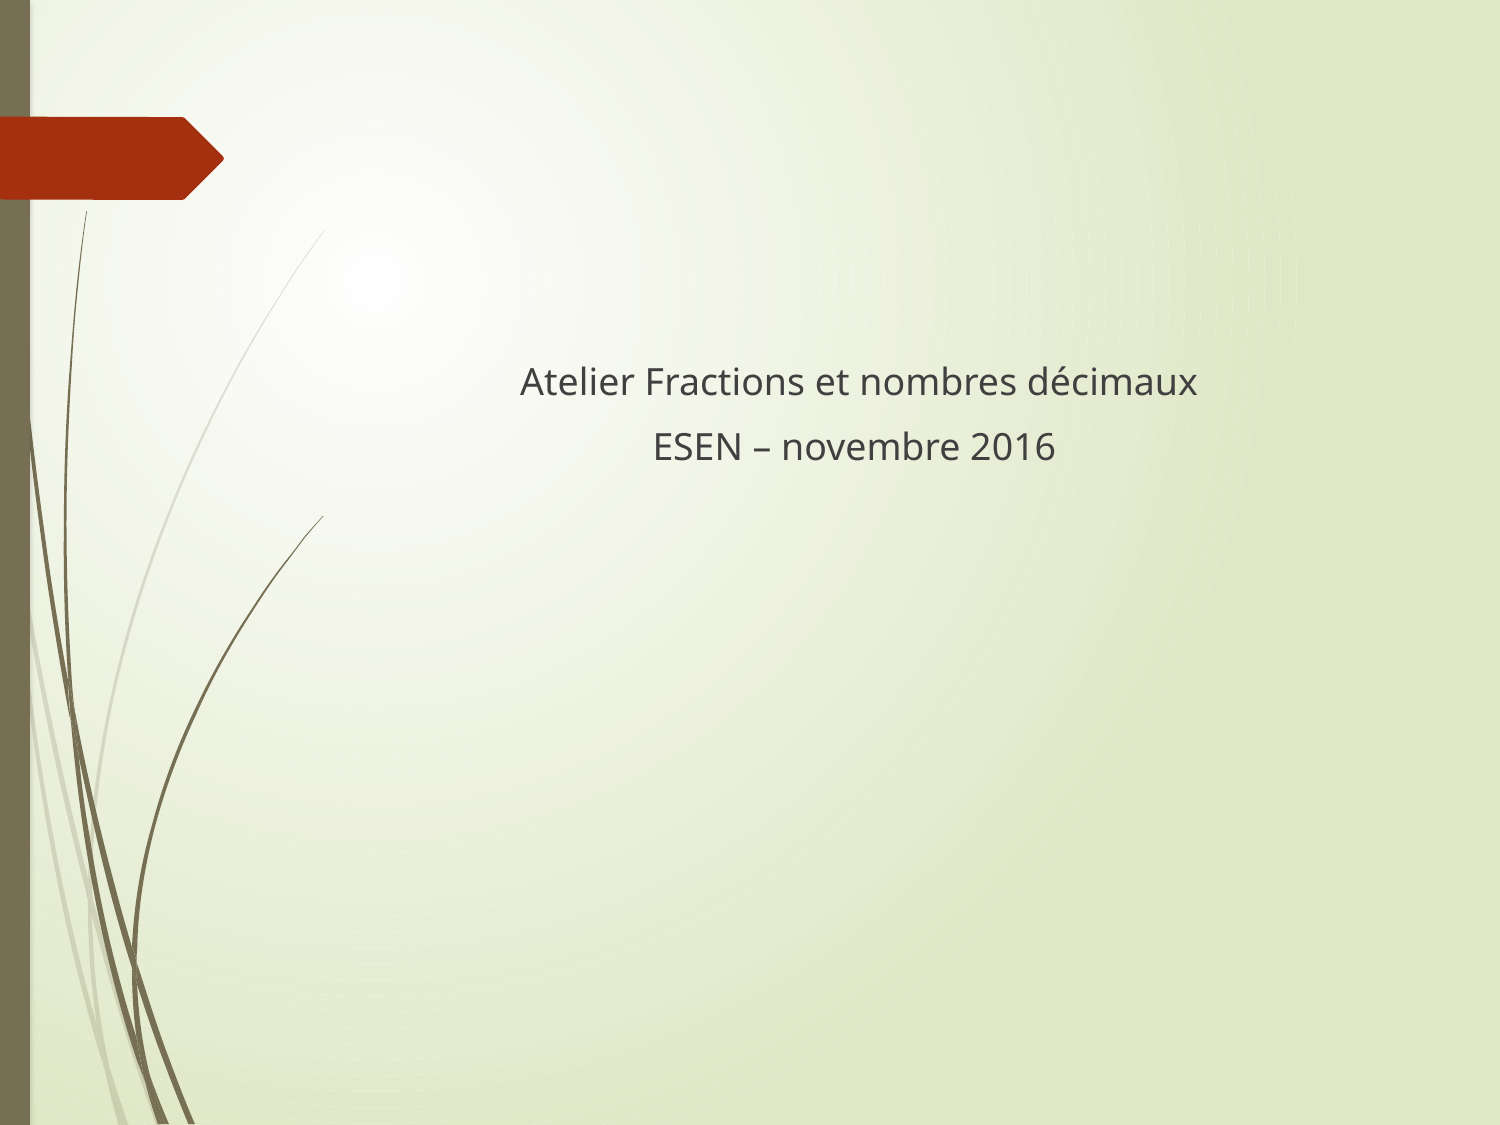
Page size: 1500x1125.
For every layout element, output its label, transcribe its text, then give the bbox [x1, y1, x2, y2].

list Atelier Fractions et nombres décimaux ESEN – novembre 2016 [318, 350, 1400, 970]
